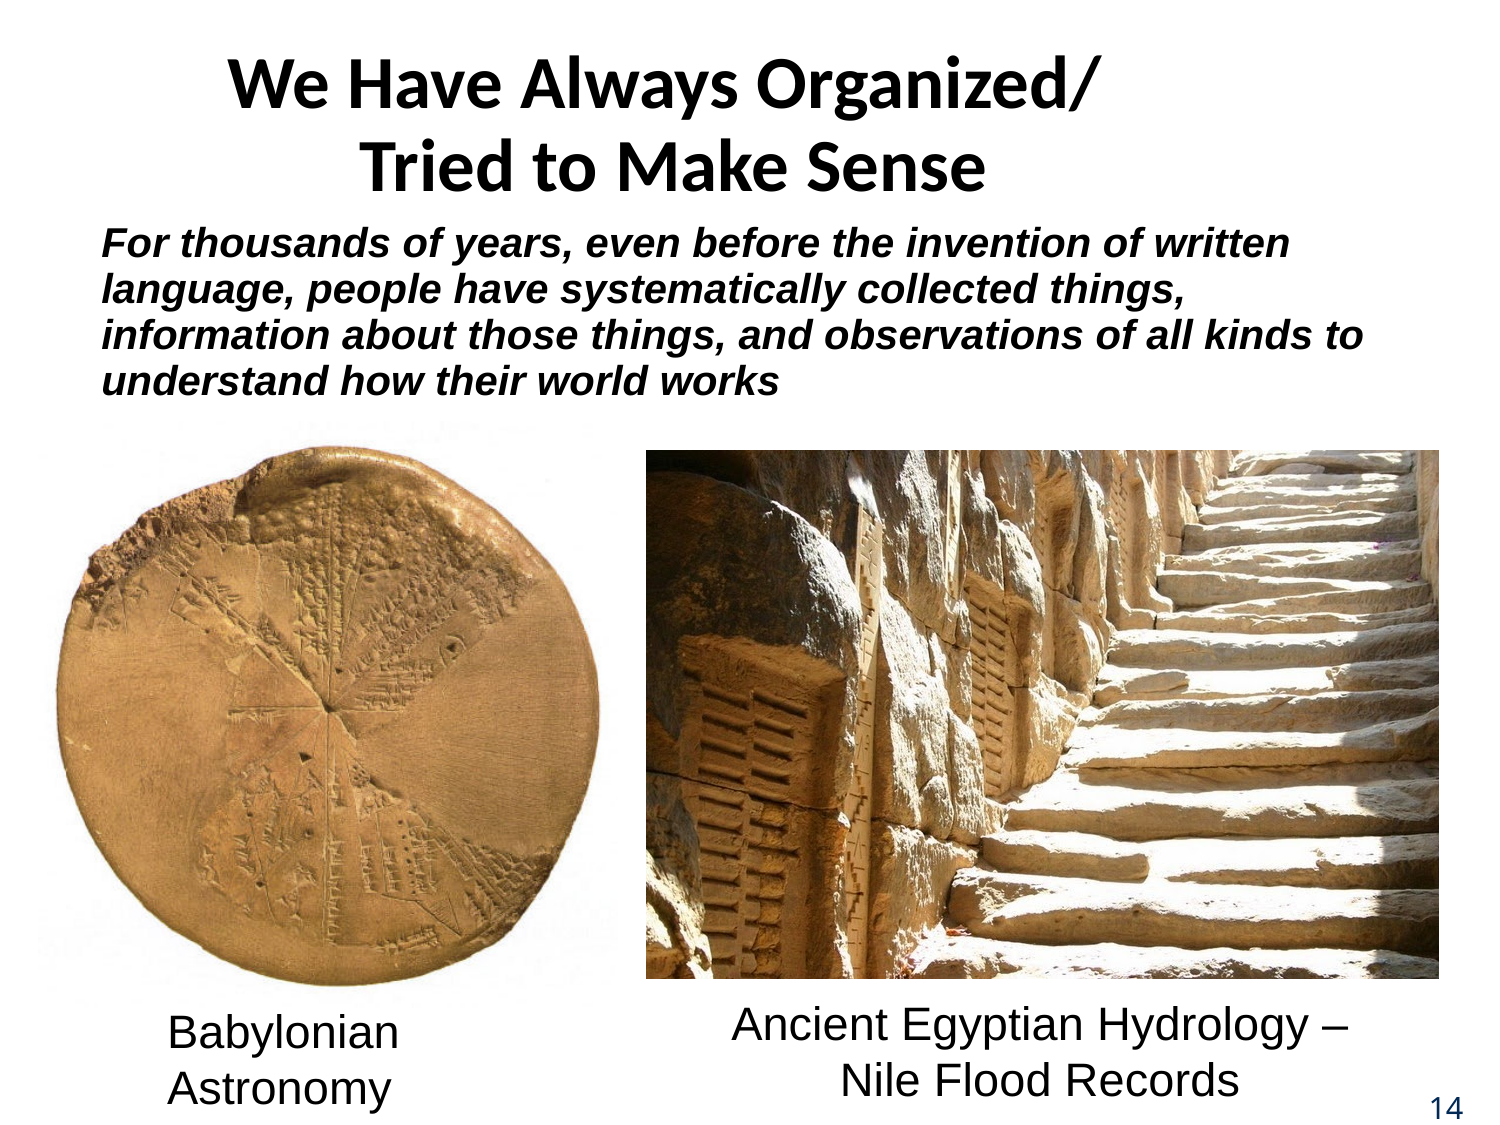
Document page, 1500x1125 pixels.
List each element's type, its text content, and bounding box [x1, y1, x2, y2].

text_box Ancient Egyptian Hydrology – Nile Flood Records [706, 986, 1374, 1114]
text_box Babylonian Astronomy [152, 1017, 443, 1122]
text_box For thousands of years, even before the invention of written language, people have systematically collected things, information about those things, and observations of all kinds to understand how their world works [11, 213, 1401, 413]
text_box 14 [1438, 1081, 1454, 1119]
picture [37, 421, 618, 1008]
text_box We Have Always Organized/ Tried to Make Sense [99, 34, 1231, 215]
picture [646, 450, 1440, 980]
